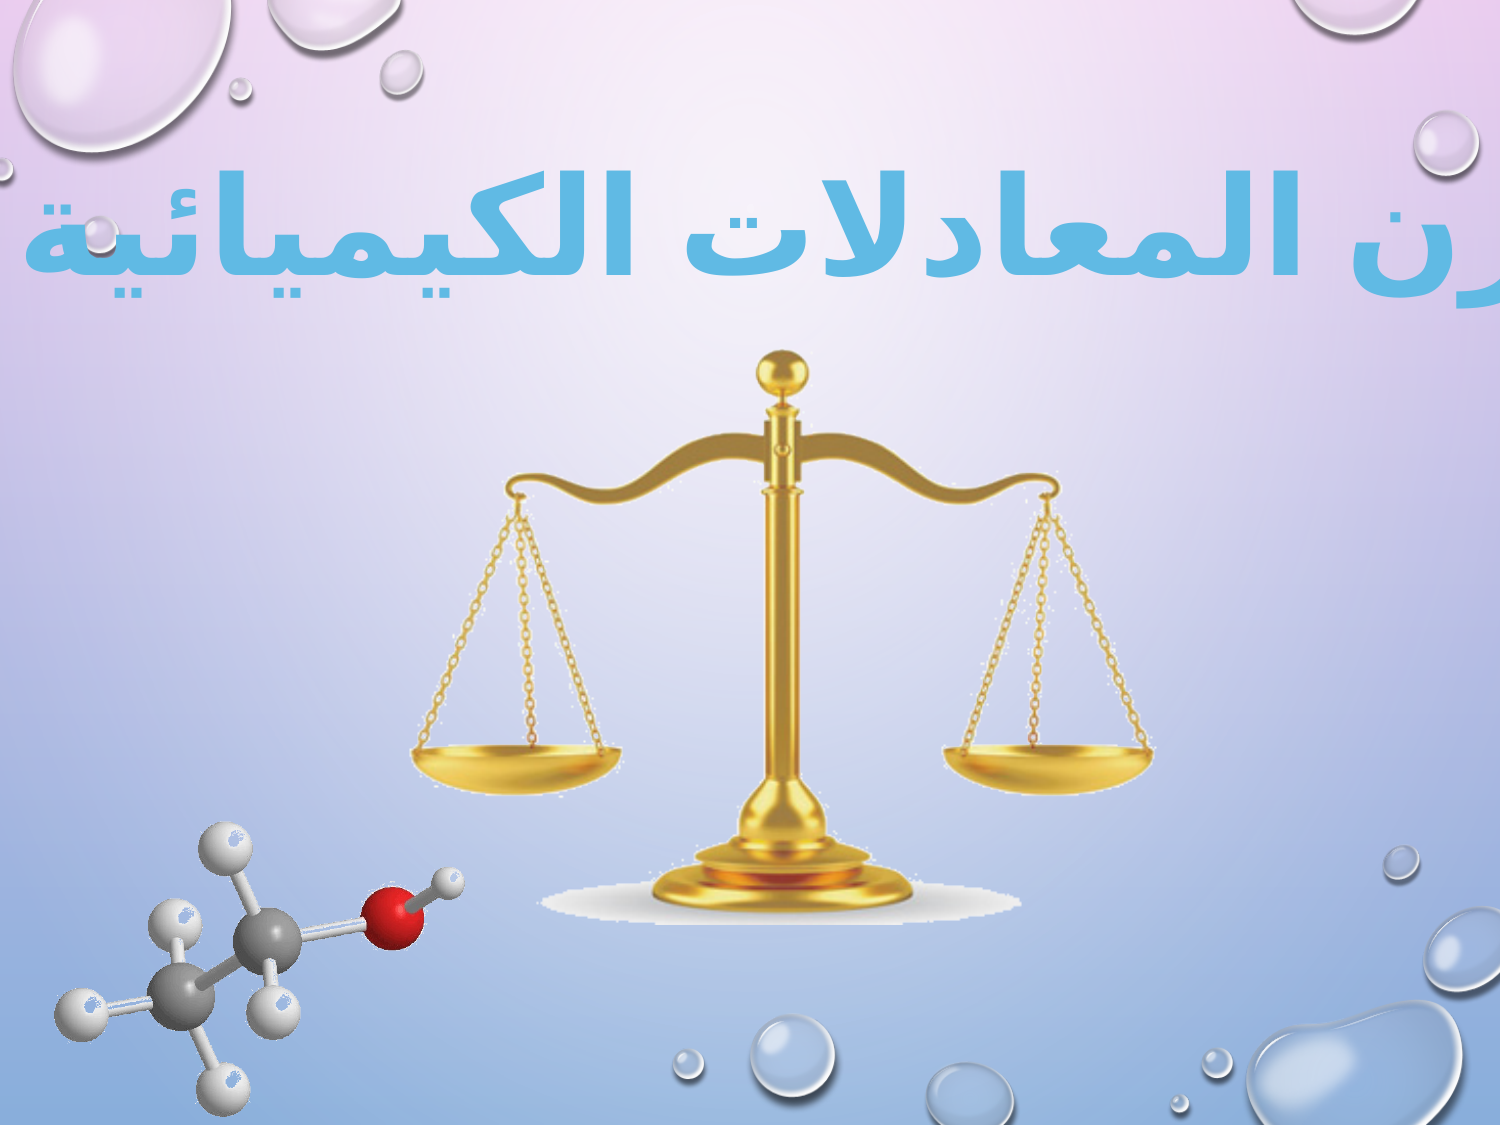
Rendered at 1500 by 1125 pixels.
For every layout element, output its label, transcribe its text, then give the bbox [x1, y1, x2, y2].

text_box وزن المعادلات الكيميائية [1, 130, 1500, 311]
picture [0, 0, 1500, 1125]
